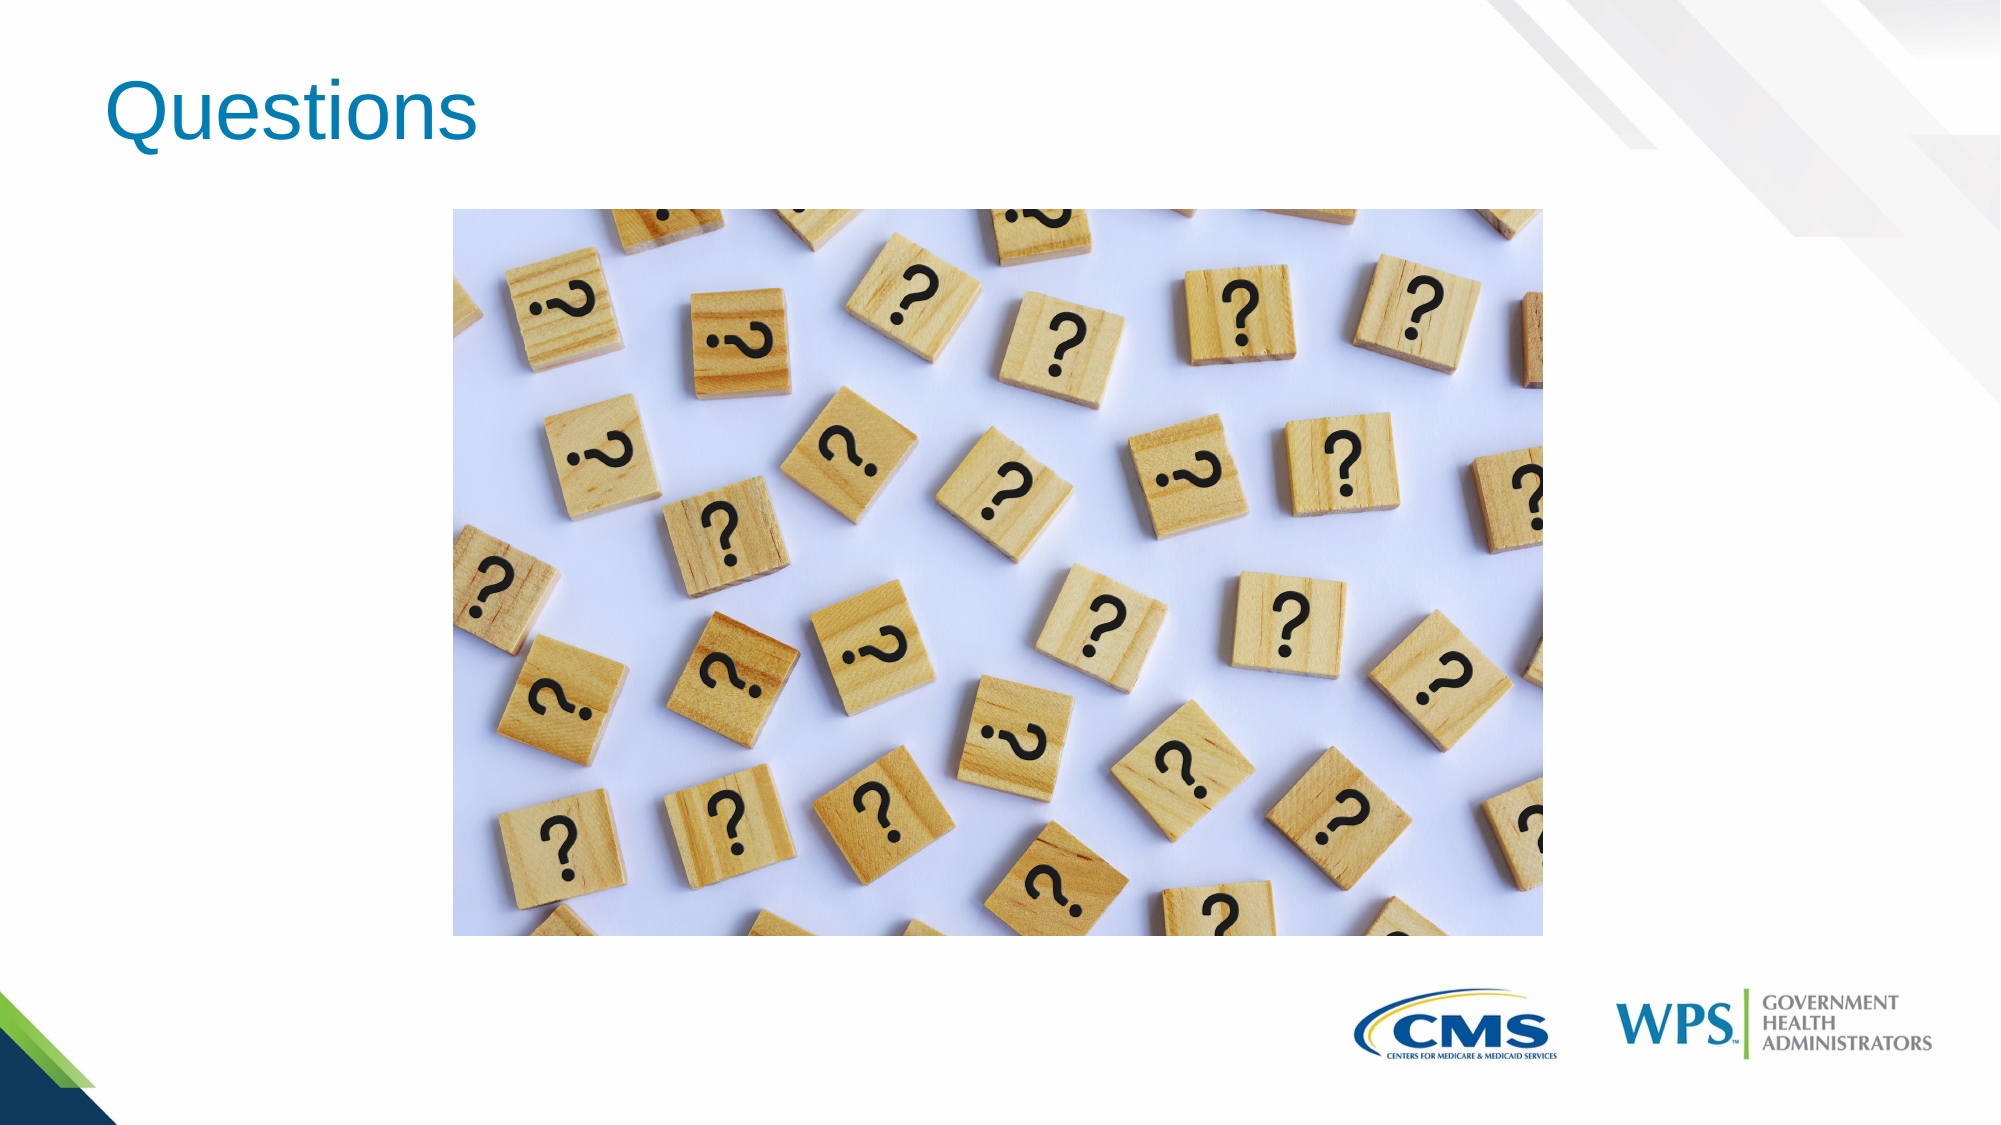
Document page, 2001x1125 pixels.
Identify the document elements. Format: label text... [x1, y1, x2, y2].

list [453, 209, 1543, 936]
title Questions [89, 59, 1613, 179]
picture [0, 0, 2000, 1125]
